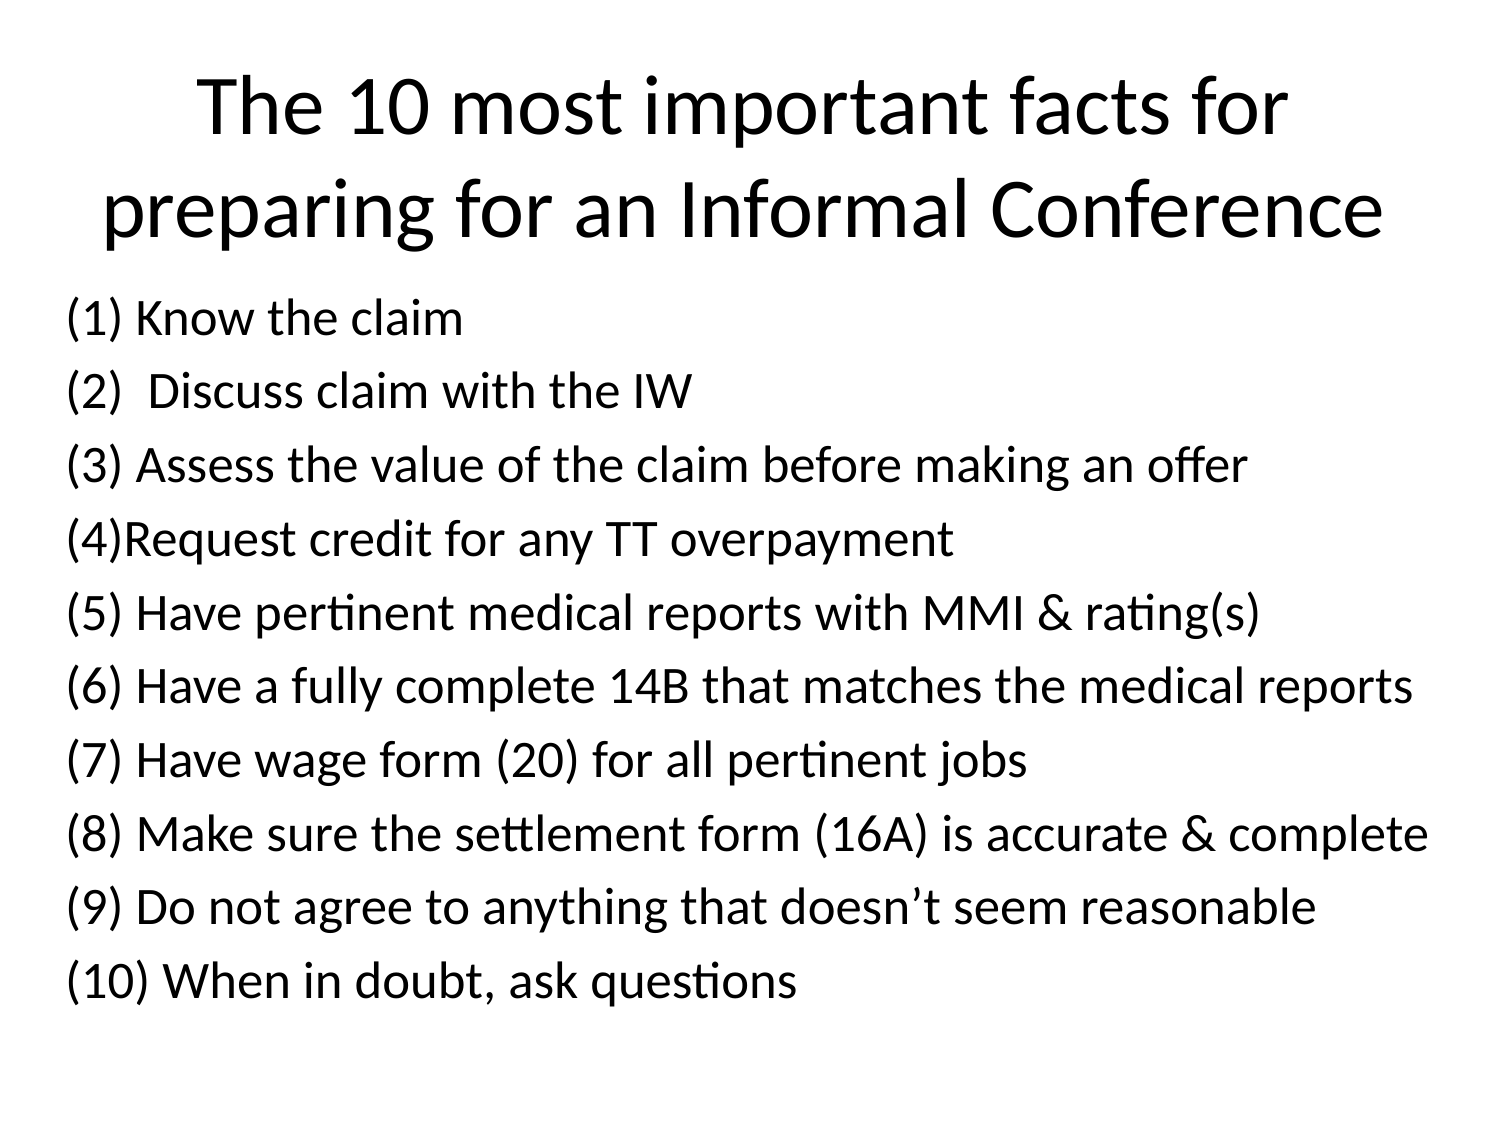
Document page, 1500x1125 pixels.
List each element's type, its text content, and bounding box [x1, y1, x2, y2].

title The 10 most important facts for preparing for an Informal Conference [75, 0, 1413, 275]
subtitle (1) Know the claim (2) Discuss claim with the IW (3) Assess the value of the claim before making an offer (4)Request credit for any TT overpayment (5) Have pertinent medical reports with MMI & rating(s) (6) Have a fully complete 14B that matches the medical reports (7) Have wage form (20) for all pertinent jobs (8) Make sure the settlement form (16A) is accurate & complete (9) Do not agree to anything that doesn’t seem reasonable (10) When in doubt, ask questions [50, 275, 1450, 1063]
